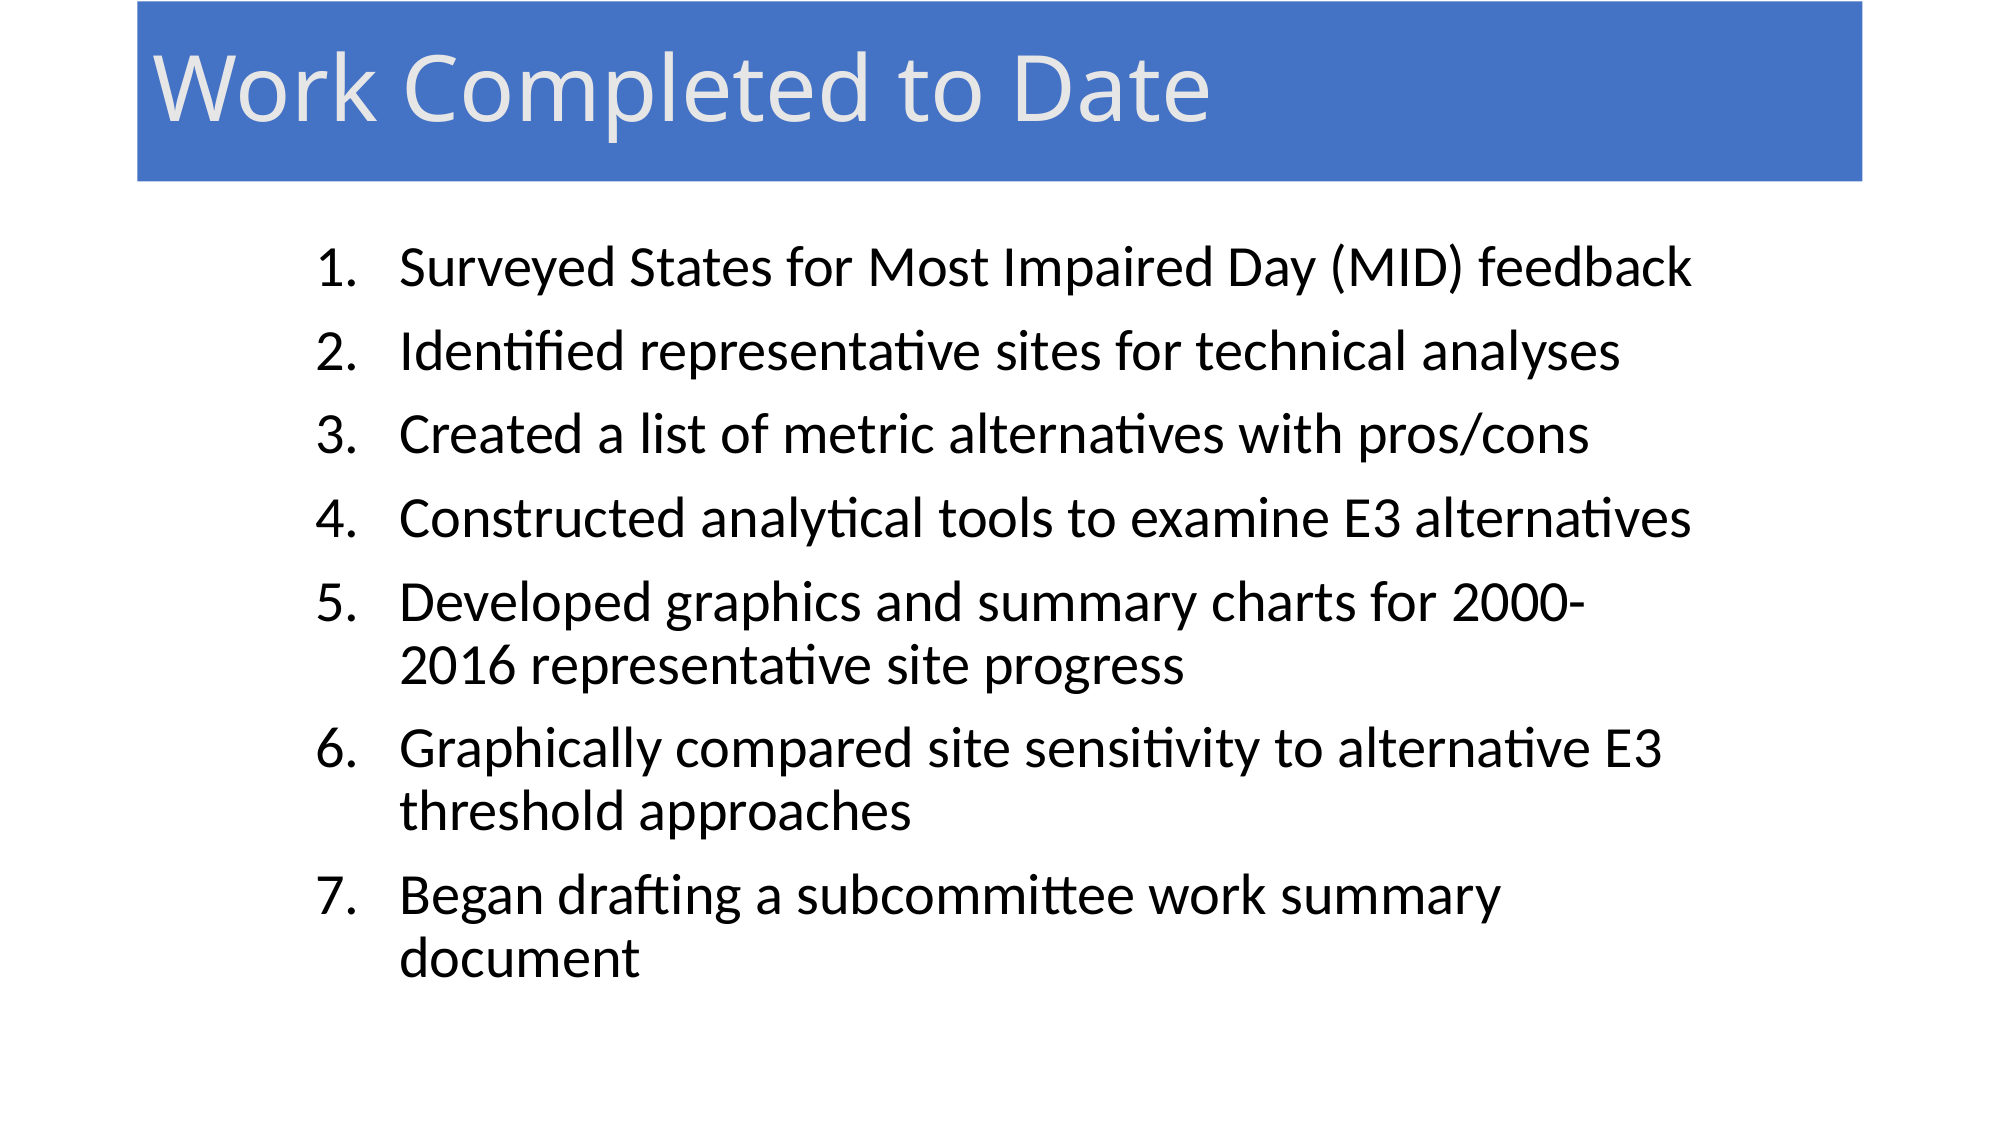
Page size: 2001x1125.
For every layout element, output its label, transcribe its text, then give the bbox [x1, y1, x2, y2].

list Surveyed States for Most Impaired Day (MID) feedback Identified representative sites for technical analyses Created a list of metric alternatives with pros/cons Constructed analytical tools to examine E3 alternatives Developed graphics and summary charts for 2000-2016 representative site progress Graphically compared site sensitivity to alternative E3 threshold approaches Began drafting a subcommittee work summary document [300, 228, 1713, 1063]
title Work Completed to Date [137, 1, 1863, 182]
